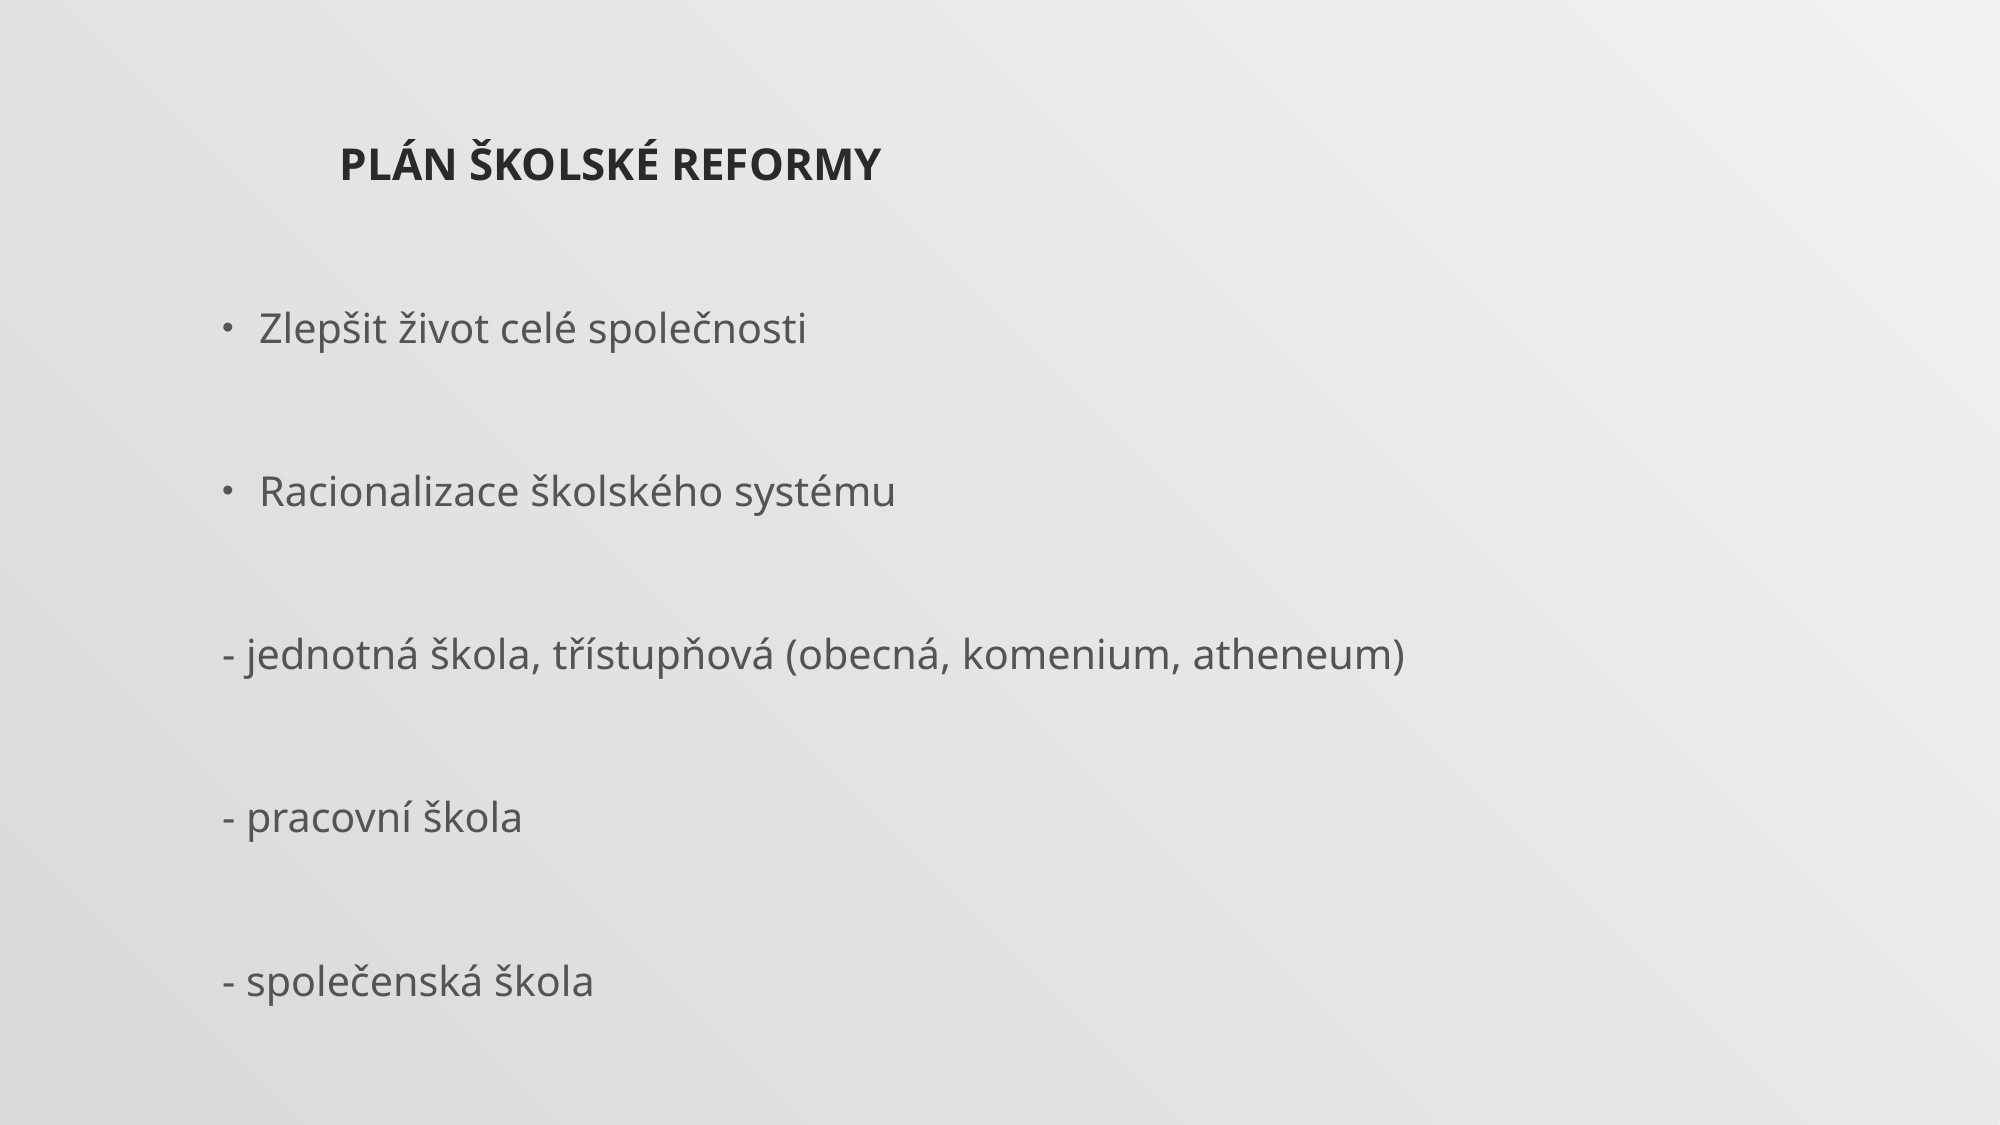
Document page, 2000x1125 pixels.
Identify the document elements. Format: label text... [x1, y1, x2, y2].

list Zlepšit život celé společnosti Racionalizace školského systému - jednotná škola, třístupňová (obecná, komenium, atheneum) - pracovní škola - společenská škola [199, 299, 1800, 1013]
title Plán školské reformy [324, 87, 1675, 251]
